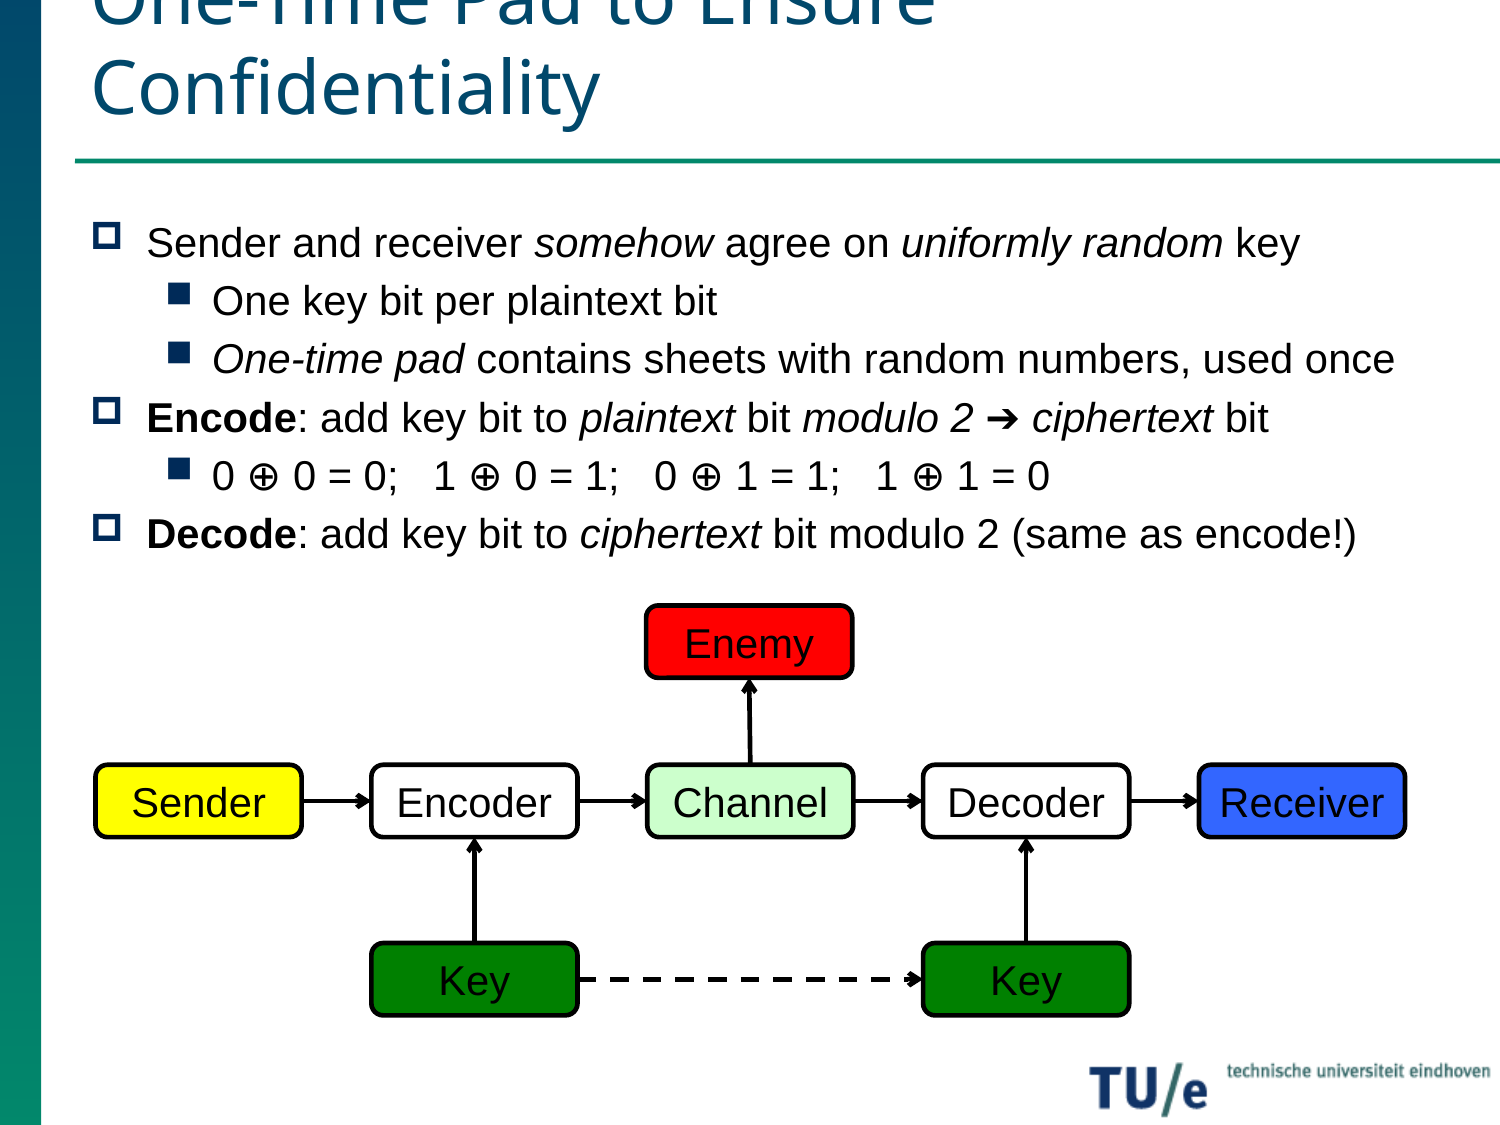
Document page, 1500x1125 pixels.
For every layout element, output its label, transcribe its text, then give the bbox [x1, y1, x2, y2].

picture [1080, 1042, 1495, 1125]
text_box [95, 764, 300, 838]
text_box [1130, 764, 1406, 838]
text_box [371, 942, 1130, 1017]
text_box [301, 764, 578, 944]
list Sender and receiver somehow agree on uniformly random key One key bit per plaintext bit One-time pad contains sheets with random numbers, used once Encode: add key bit to plaintext bit modulo 2 ➔ ciphertext bit 0 ⊕ 0 = 0; 1 ⊕ 0 = 1; 0 ⊕ 1 = 1; 1 ⊕ 1 = 0 Decode: add key bit to ciphertext bit modulo 2 (same as encode!) [74, 207, 1414, 1049]
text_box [645, 605, 853, 768]
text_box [853, 764, 1130, 942]
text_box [578, 764, 848, 838]
title One-Time Pad to Ensure Confidentiality [74, 30, 1468, 138]
